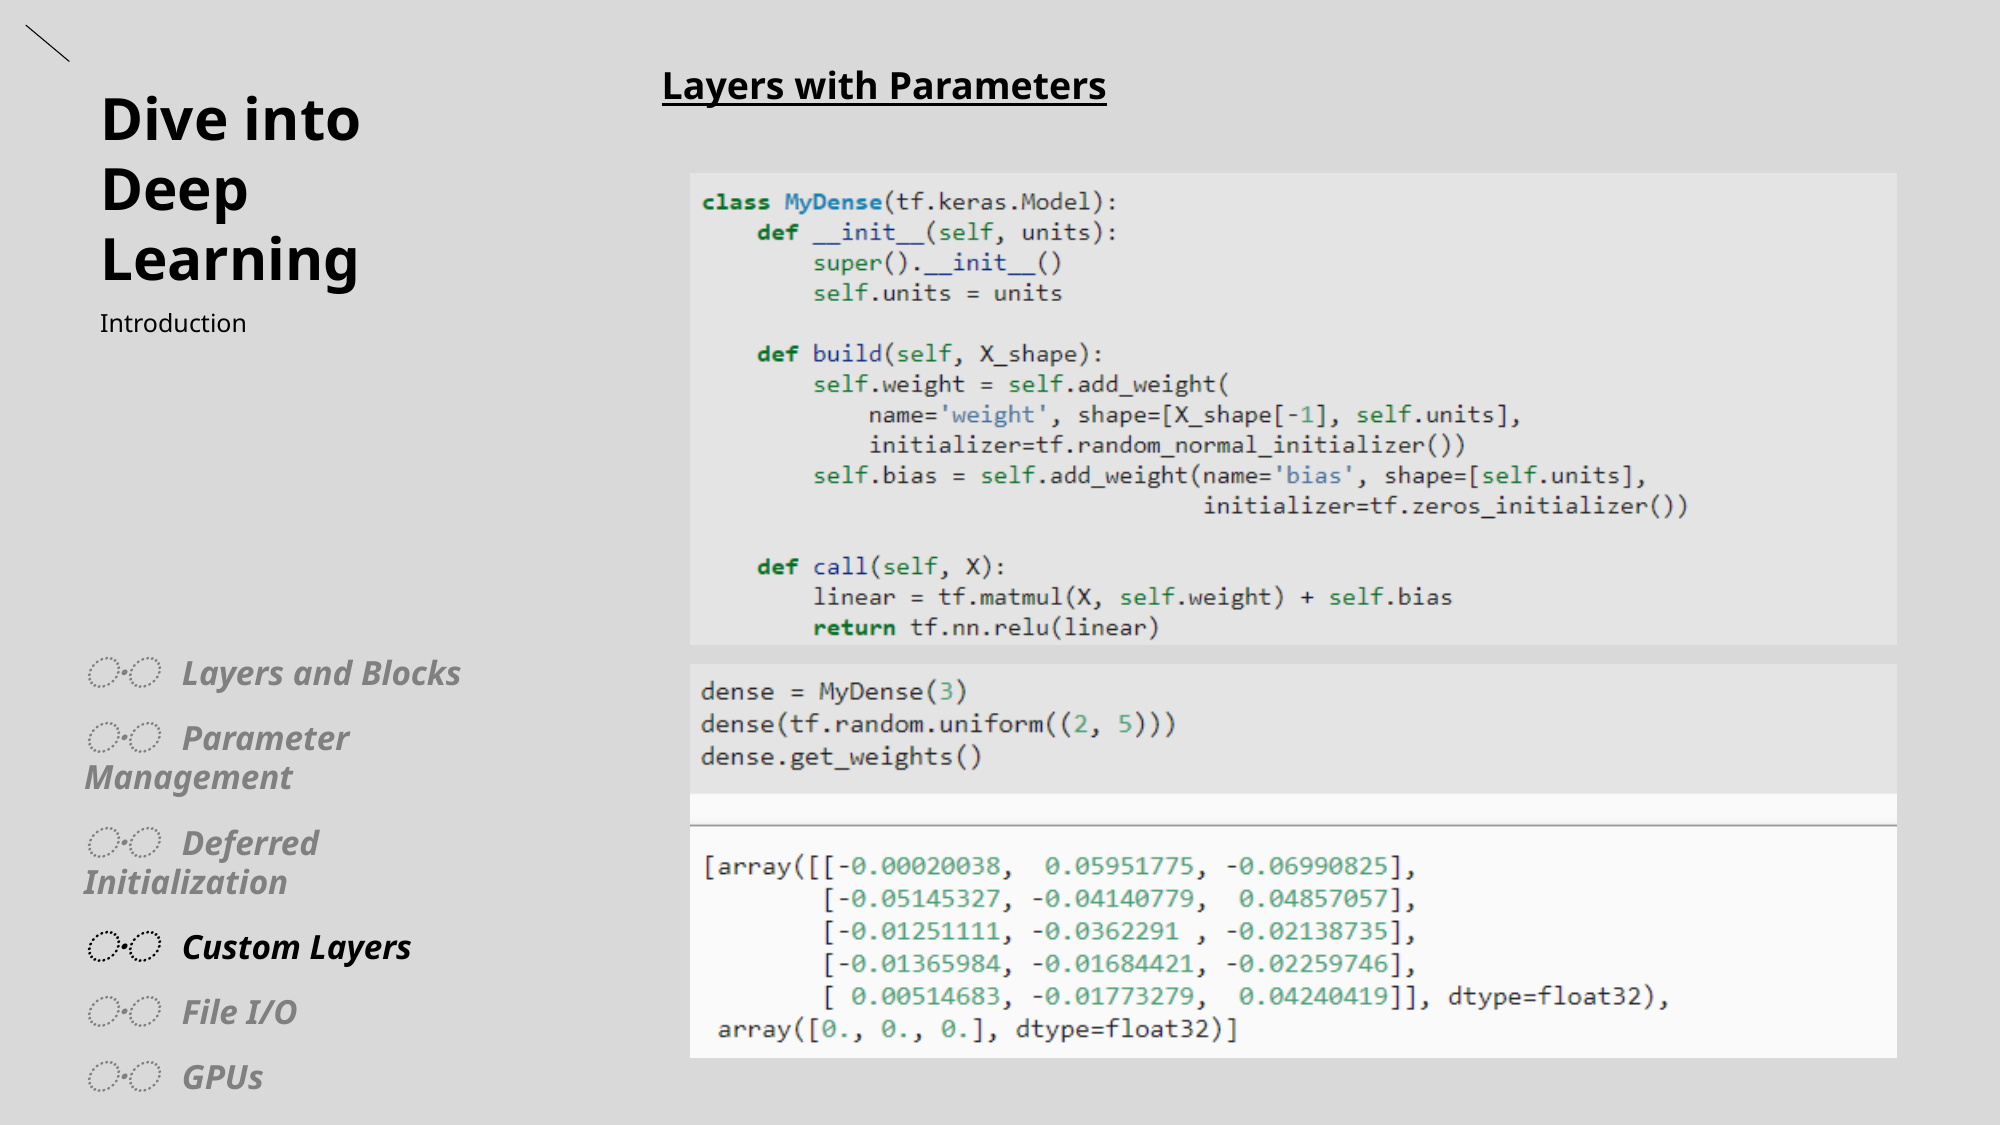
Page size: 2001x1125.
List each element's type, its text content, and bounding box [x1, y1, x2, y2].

picture [689, 173, 1897, 645]
text_box 〮 Layers and Blocks 〮 Parameter Management 〮 Deferred Initialization 〮 Custom Layers 〮 File I/O 〮 GPUs [69, 644, 531, 1104]
picture [689, 664, 1897, 1058]
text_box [25, 25, 70, 62]
text_box Dive into Deep Learning Introduction [85, 75, 531, 345]
text_box Layers with Parameters [646, 54, 1647, 115]
text_box [625, 115, 1350, 330]
